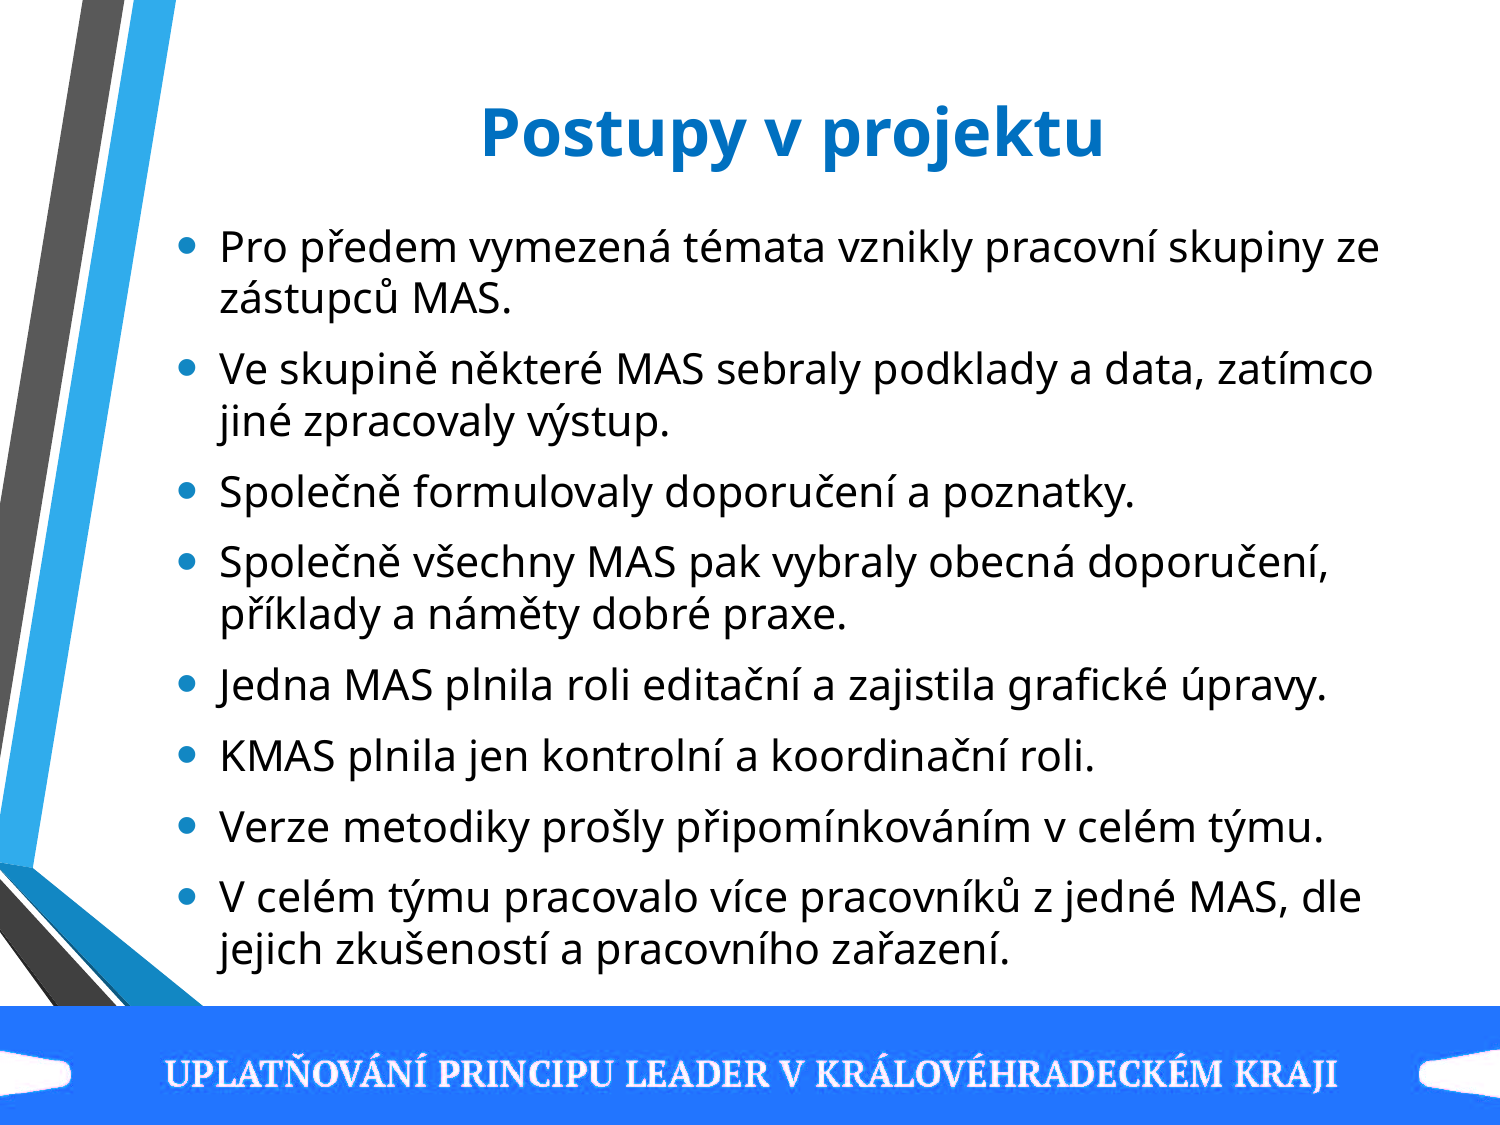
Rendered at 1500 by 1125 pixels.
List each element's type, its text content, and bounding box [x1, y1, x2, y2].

title Postupy v projektu [161, 75, 1425, 185]
picture [0, 1006, 1500, 1125]
list Pro předem vymezená témata vznikly pracovní skupiny ze zástupců MAS. Ve skupině některé MAS sebraly podklady a data, zatímco jiné zpracovaly výstup. Společně formulovaly doporučení a poznatky. Společně všechny MAS pak vybraly obecná doporučení, příklady a náměty dobré praxe. Jedna MAS plnila roli editační a zajistila grafické úpravy. KMAS plnila jen kontrolní a koordinační roli. Verze metodiky prošly připomínkováním v celém týmu. V celém týmu pracovalo více pracovníků z jedné MAS, dle jejich zkušeností a pracovního zařazení. [161, 208, 1425, 985]
